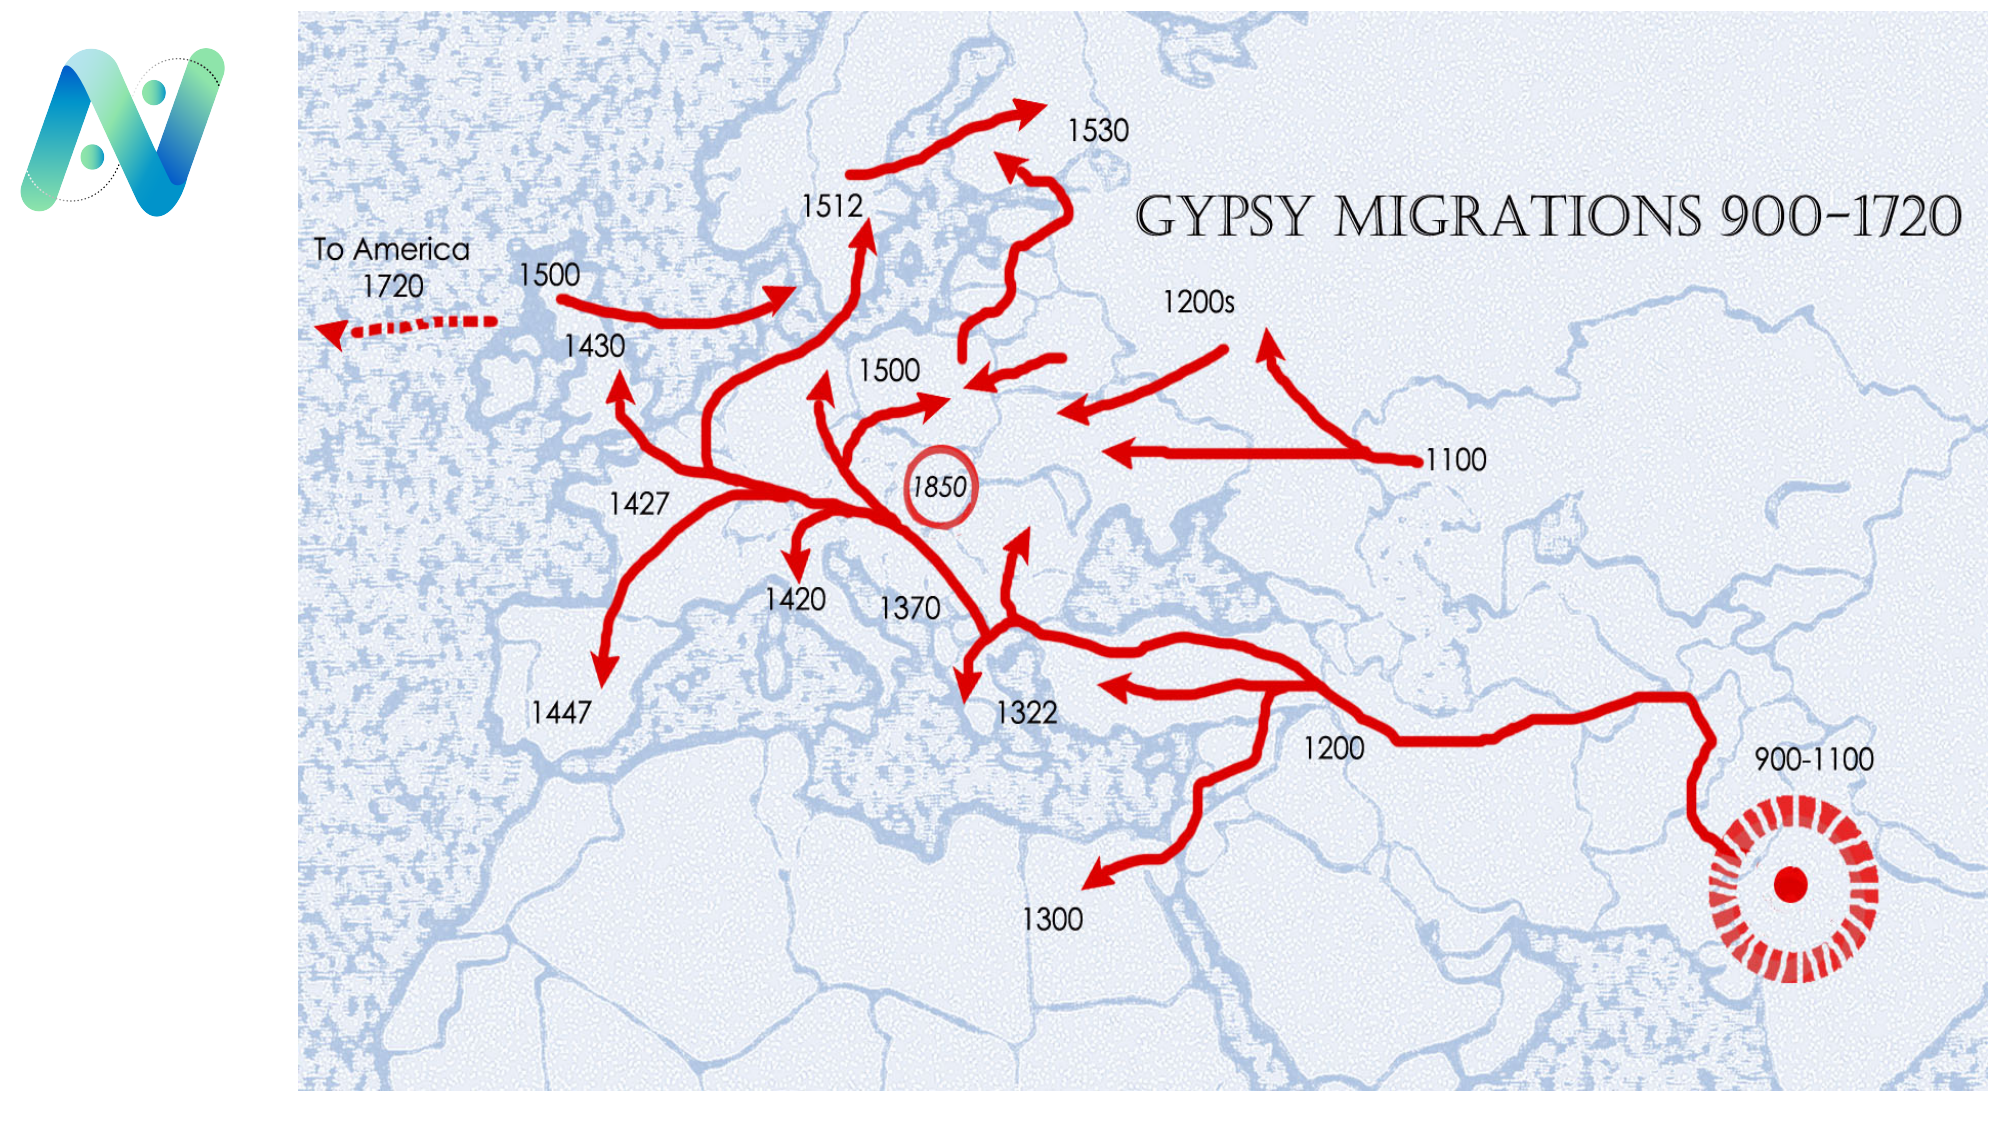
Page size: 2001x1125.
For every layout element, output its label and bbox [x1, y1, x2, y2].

picture [0, 0, 266, 281]
picture [298, 11, 1988, 1091]
